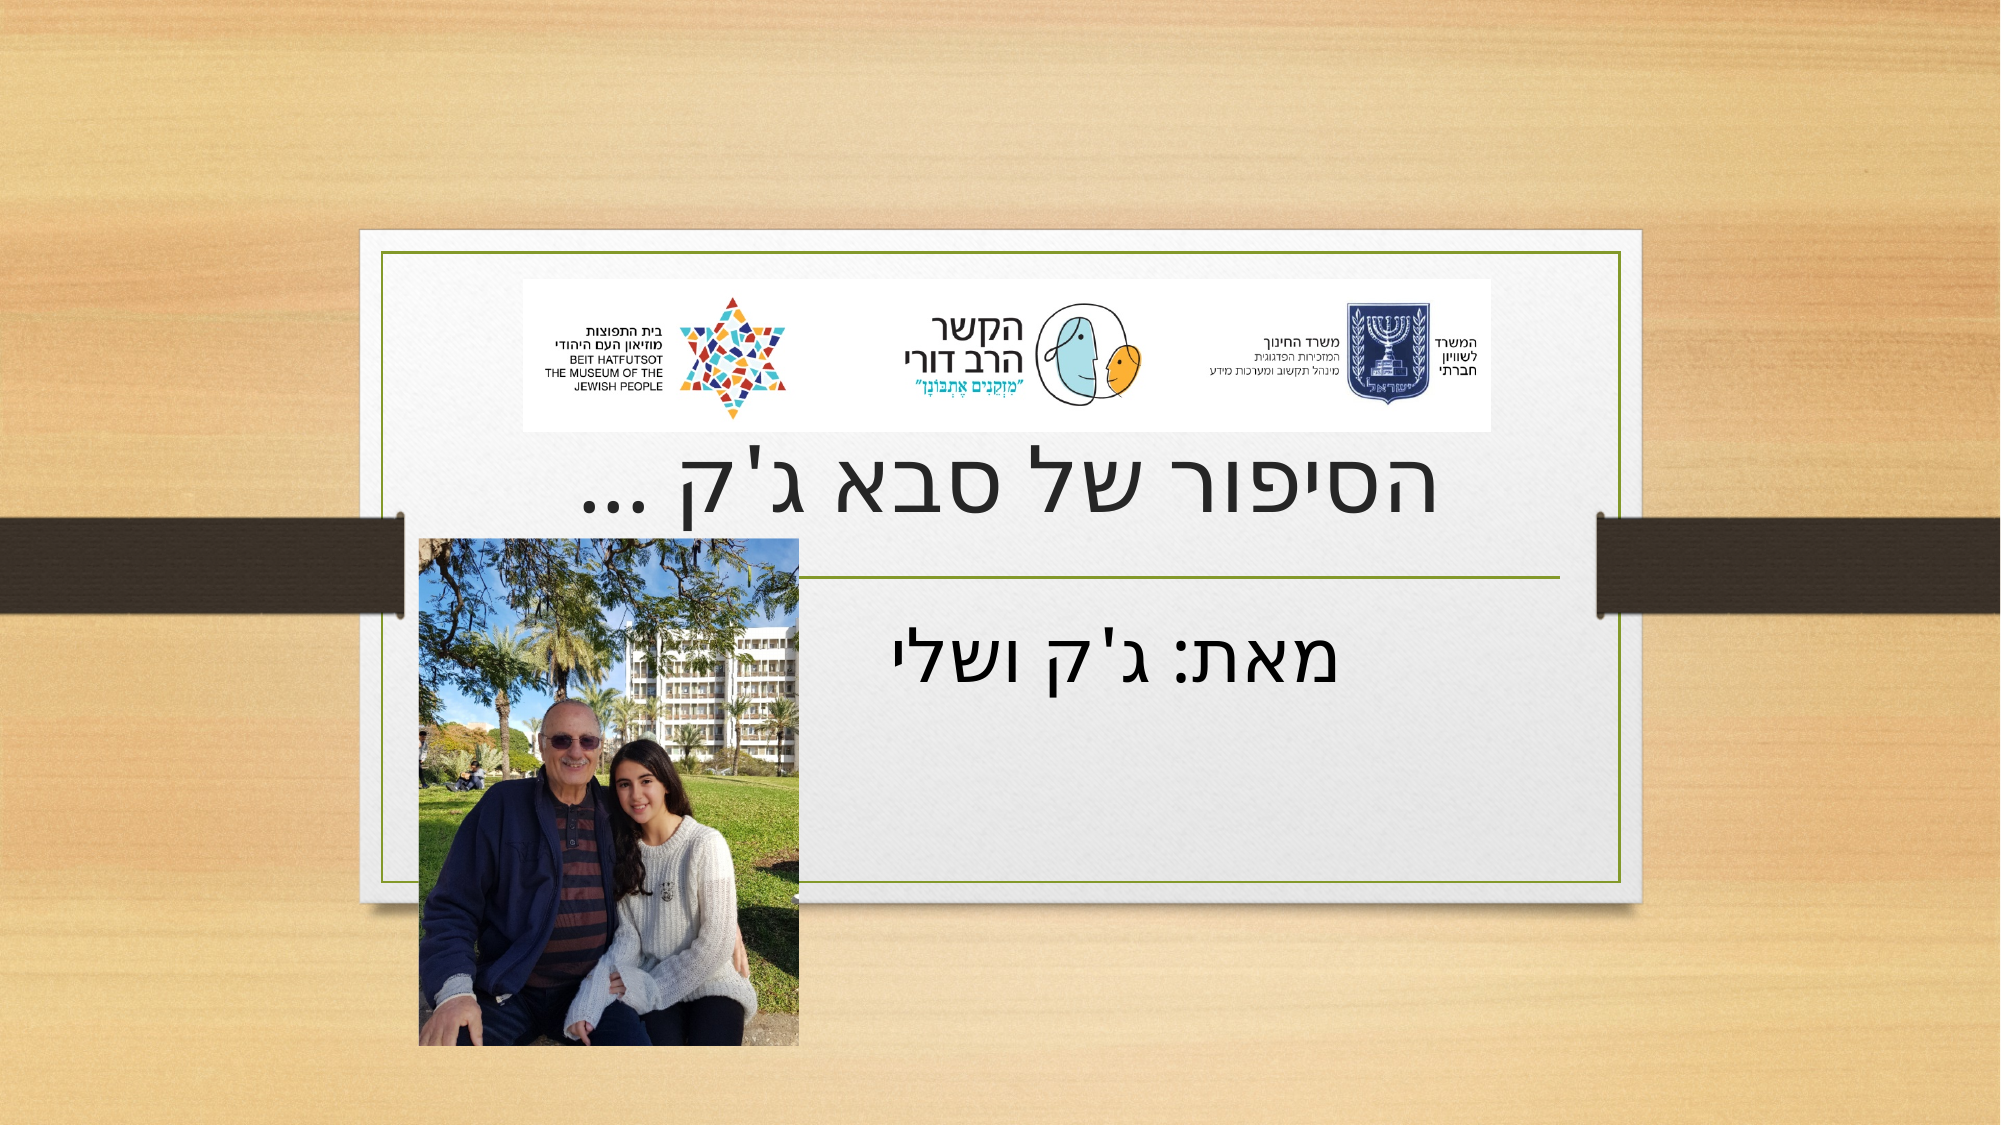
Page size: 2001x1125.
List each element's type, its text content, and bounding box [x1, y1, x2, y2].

title הסיפור של סבא ג'ק ... [451, 289, 1570, 539]
picture [0, 0, 2001, 1125]
subtitle מאת: ג'ק ושלי [799, 600, 1570, 724]
